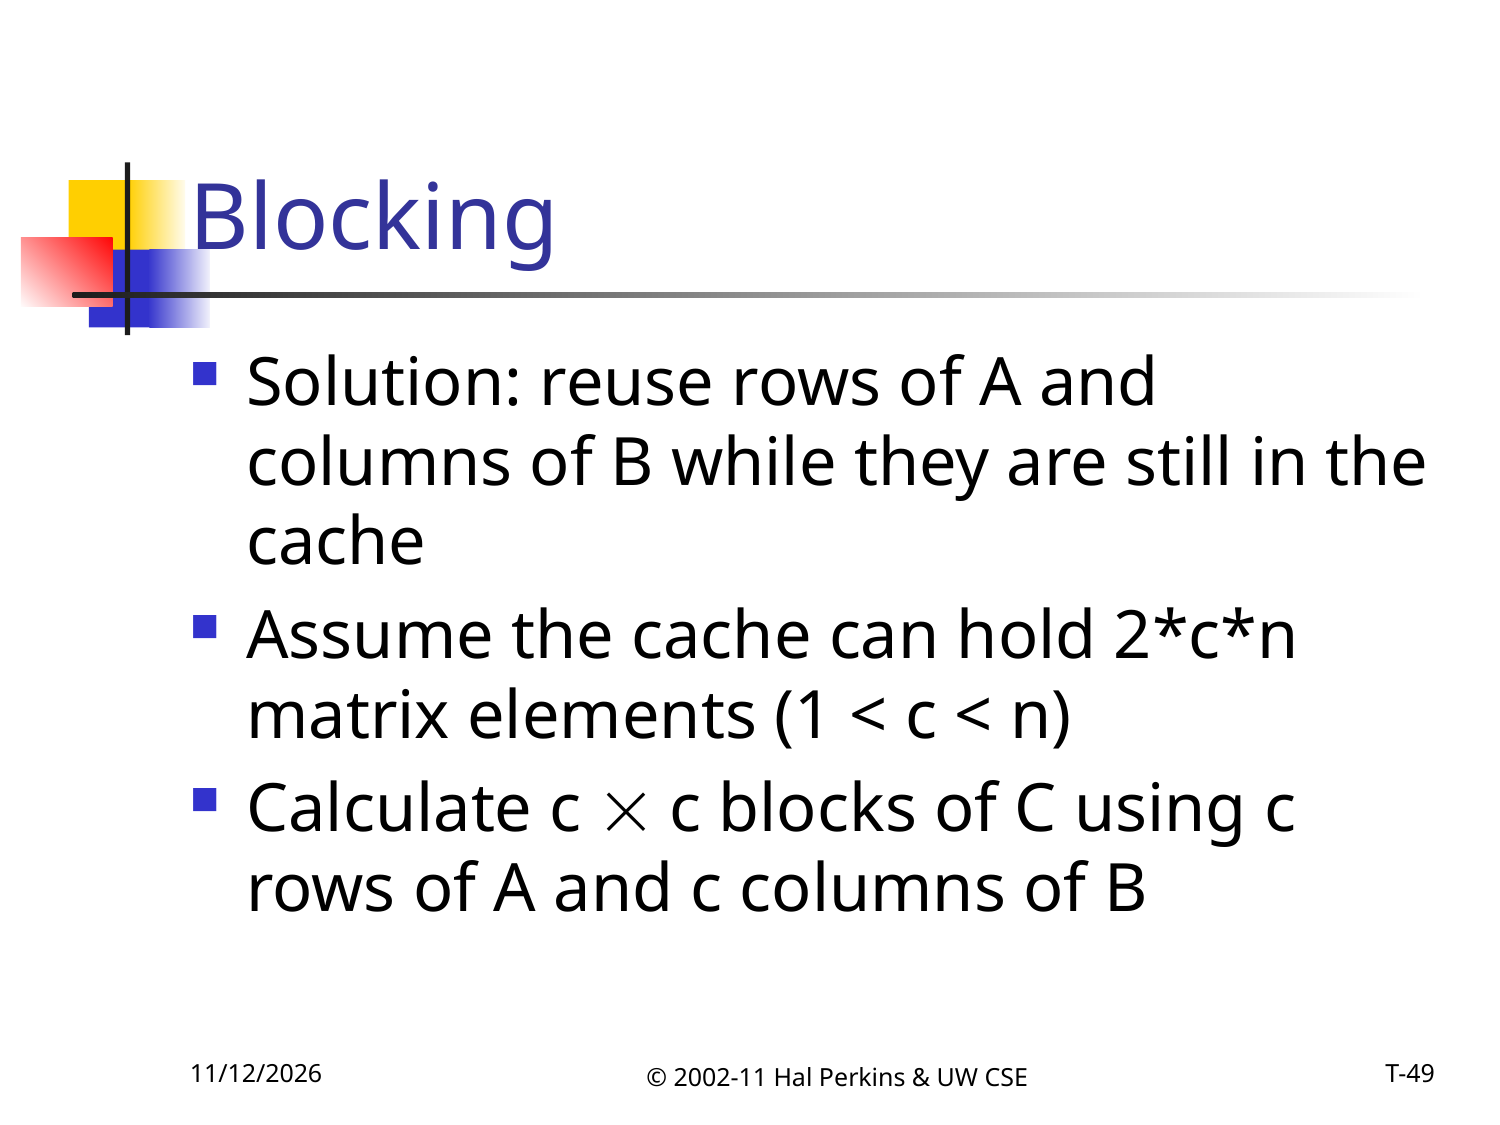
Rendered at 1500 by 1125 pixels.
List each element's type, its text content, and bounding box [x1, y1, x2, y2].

footer © 2002-11 Hal Perkins & UW CSE [599, 1023, 1076, 1100]
title Blocking [174, 35, 1454, 275]
list Solution: reuse rows of A and columns of B while they are still in the cache Assume the cache can hold 2*c*n matrix elements (1 < c < n) Calculate c  c blocks of C using c rows of A and c columns of B [174, 331, 1450, 1006]
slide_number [174, 1023, 488, 1100]
slide_number T-49 [1137, 1023, 1451, 1100]
